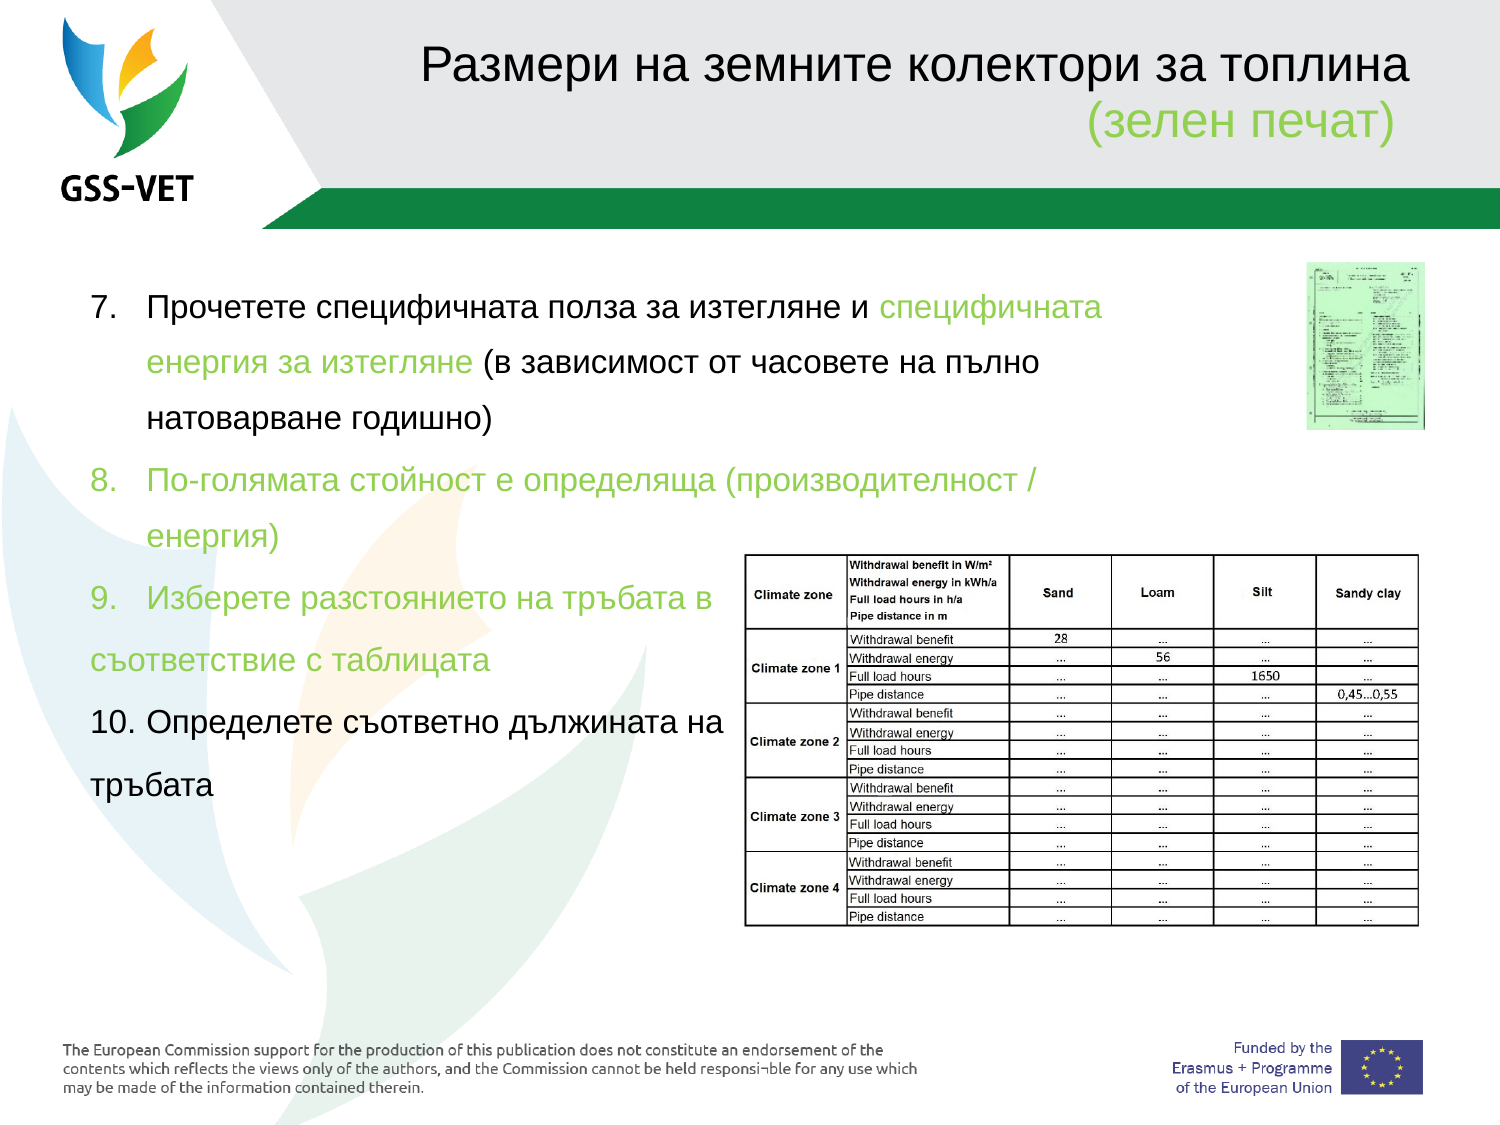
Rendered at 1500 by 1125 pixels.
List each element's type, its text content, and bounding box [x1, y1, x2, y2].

list Прочетете специфичната полза за изтегляне и специфичната енергия за изтегляне (в зависимост от часовете на пълно натоварване годишно) По-голямата стойност е определяща (производителност / енергия) Изберете разстоянието на тръбата в съответствие с таблицата Определете съответно дължината на тръбата [75, 262, 1188, 1005]
title Размери на земните колектори за топлина (зелен печат) [324, 0, 1425, 185]
picture [0, 0, 1500, 1125]
